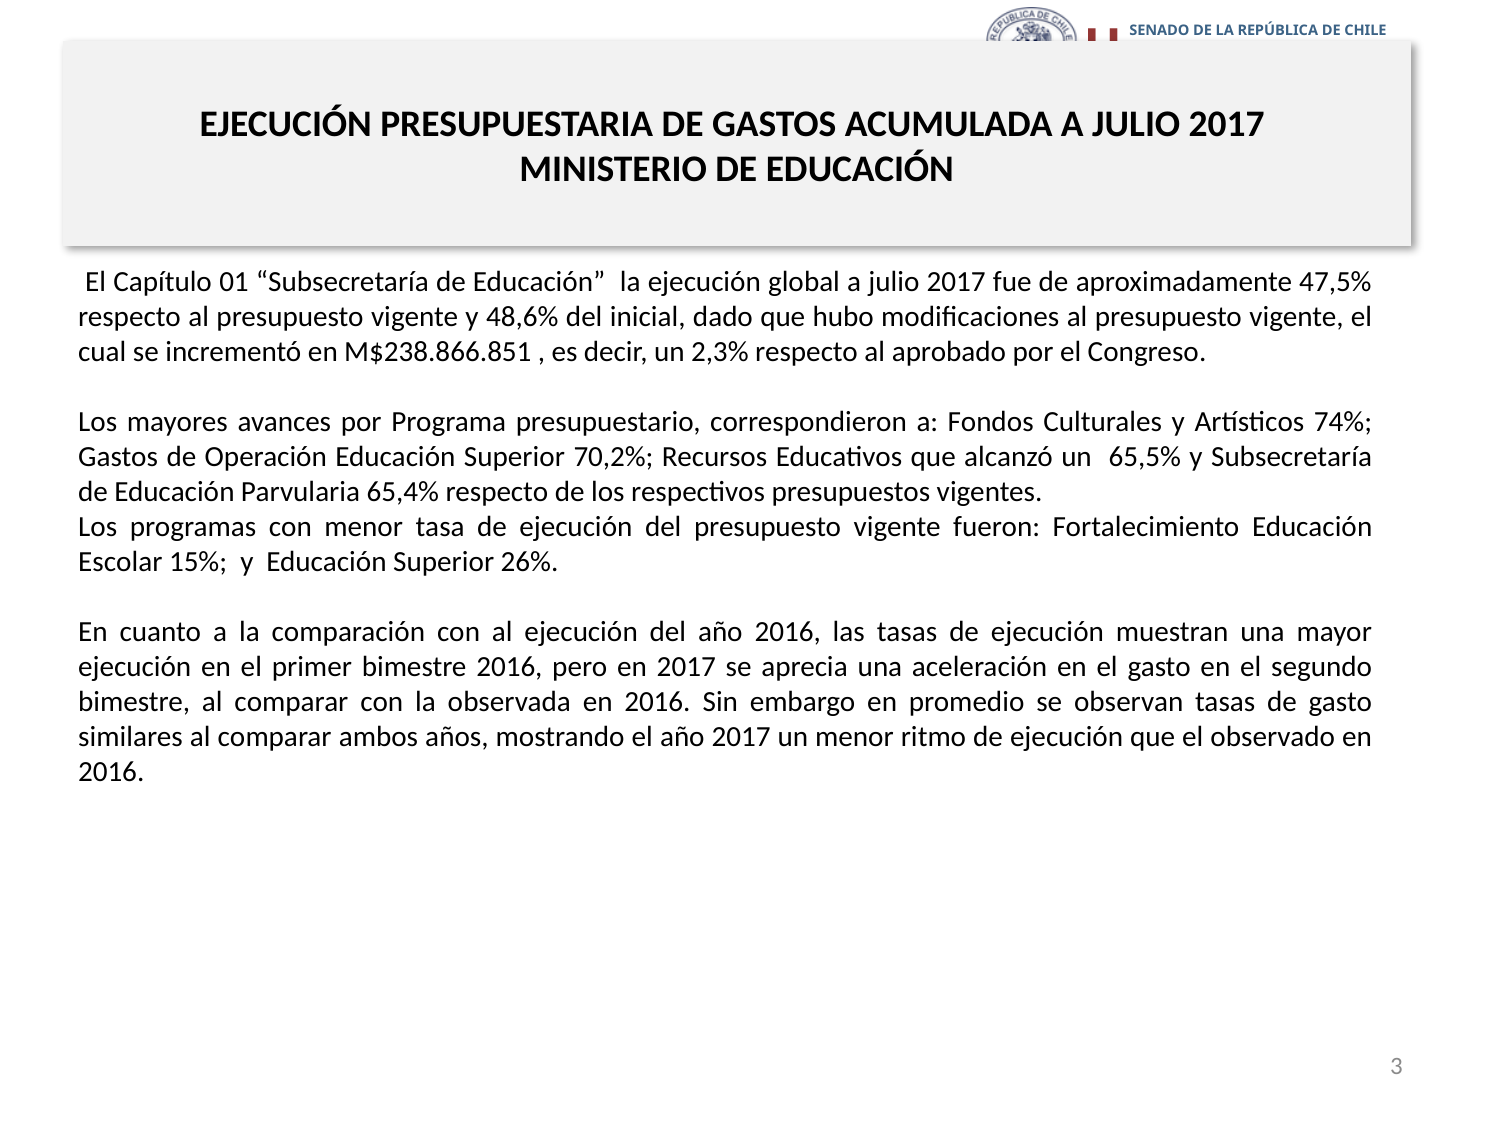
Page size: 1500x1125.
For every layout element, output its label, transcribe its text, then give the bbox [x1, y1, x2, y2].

slide_number 3 [1067, 1035, 1418, 1095]
picture [986, 7, 1079, 41]
text_box [63, 231, 1414, 1047]
title EJECUCIÓN PRESUPUESTARIA DE GASTOS ACUMULADA A JULIO 2017 MINISTERIO DE EDUCACIÓN [63, 41, 1411, 231]
text_box El Capítulo 01 “Subsecretaría de Educación” la ejecución global a julio 2017 fue de aproximadamente 47,5% respecto al presupuesto vigente y 48,6% del inicial, dado que hubo modificaciones al presupuesto vigente, el cual se incrementó en M$238.866.851 , es decir, un 2,3% respecto al aprobado por el Congreso. Los mayores avances por Programa presupuestario, correspondieron a: Fondos Culturales y Artísticos 74%; Gastos de Operación Educación Superior 70,2%; Recursos Educativos que alcanzó un 65,5% y Subsecretaría de Educación Parvularia 65,4% respecto de los respectivos presupuestos vigentes. Los programas con menor tasa de ejecución del presupuesto vigente fueron: Fortalecimiento Educación Escolar 15%; y Educación Superior 26%. En cuanto a la comparación con al ejecución del año 2016, las tasas de ejecución muestran una mayor ejecución en el primer bimestre 2016, pero en 2017 se aprecia una aceleración en el gasto en el segundo bimestre, al comparar con la observada en 2016. Sin embargo en promedio se observan tasas de gasto similares al comparar ambos años, mostrando el año 2017 un menor ritmo de ejecución que el observado en 2016. [63, 255, 1388, 865]
